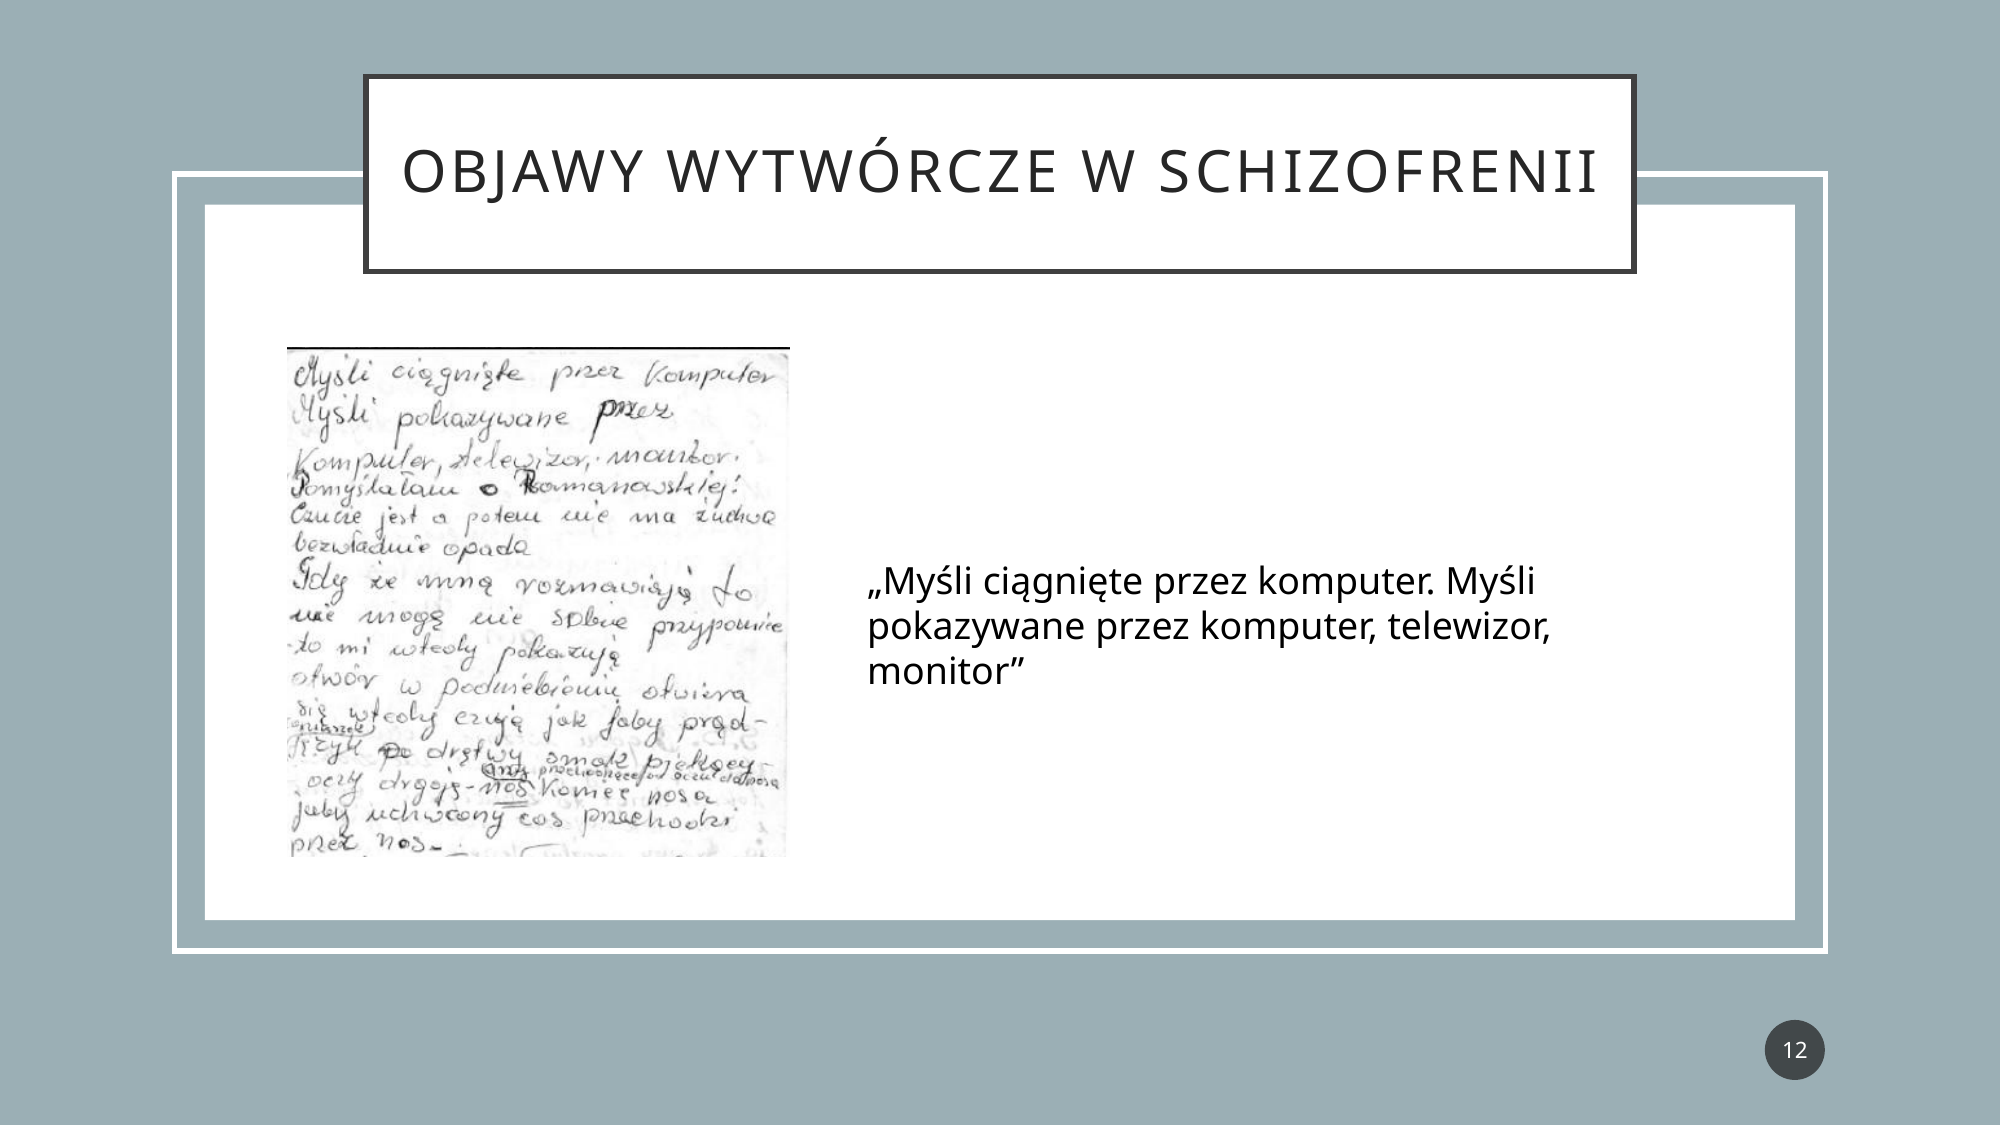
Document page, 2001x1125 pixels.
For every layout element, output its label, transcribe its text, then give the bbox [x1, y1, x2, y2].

text_box [0, 0, 2000, 1125]
slide_number 12 [1764, 1019, 1825, 1080]
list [287, 347, 790, 857]
title Objawy wytwórcze w schizofrenii [363, 74, 1637, 274]
text_box [173, 173, 1827, 952]
text_box „Myśli ciągnięte przez komputer. Myśli pokazywane przez komputer, telewizor, monitor” [852, 549, 1733, 700]
